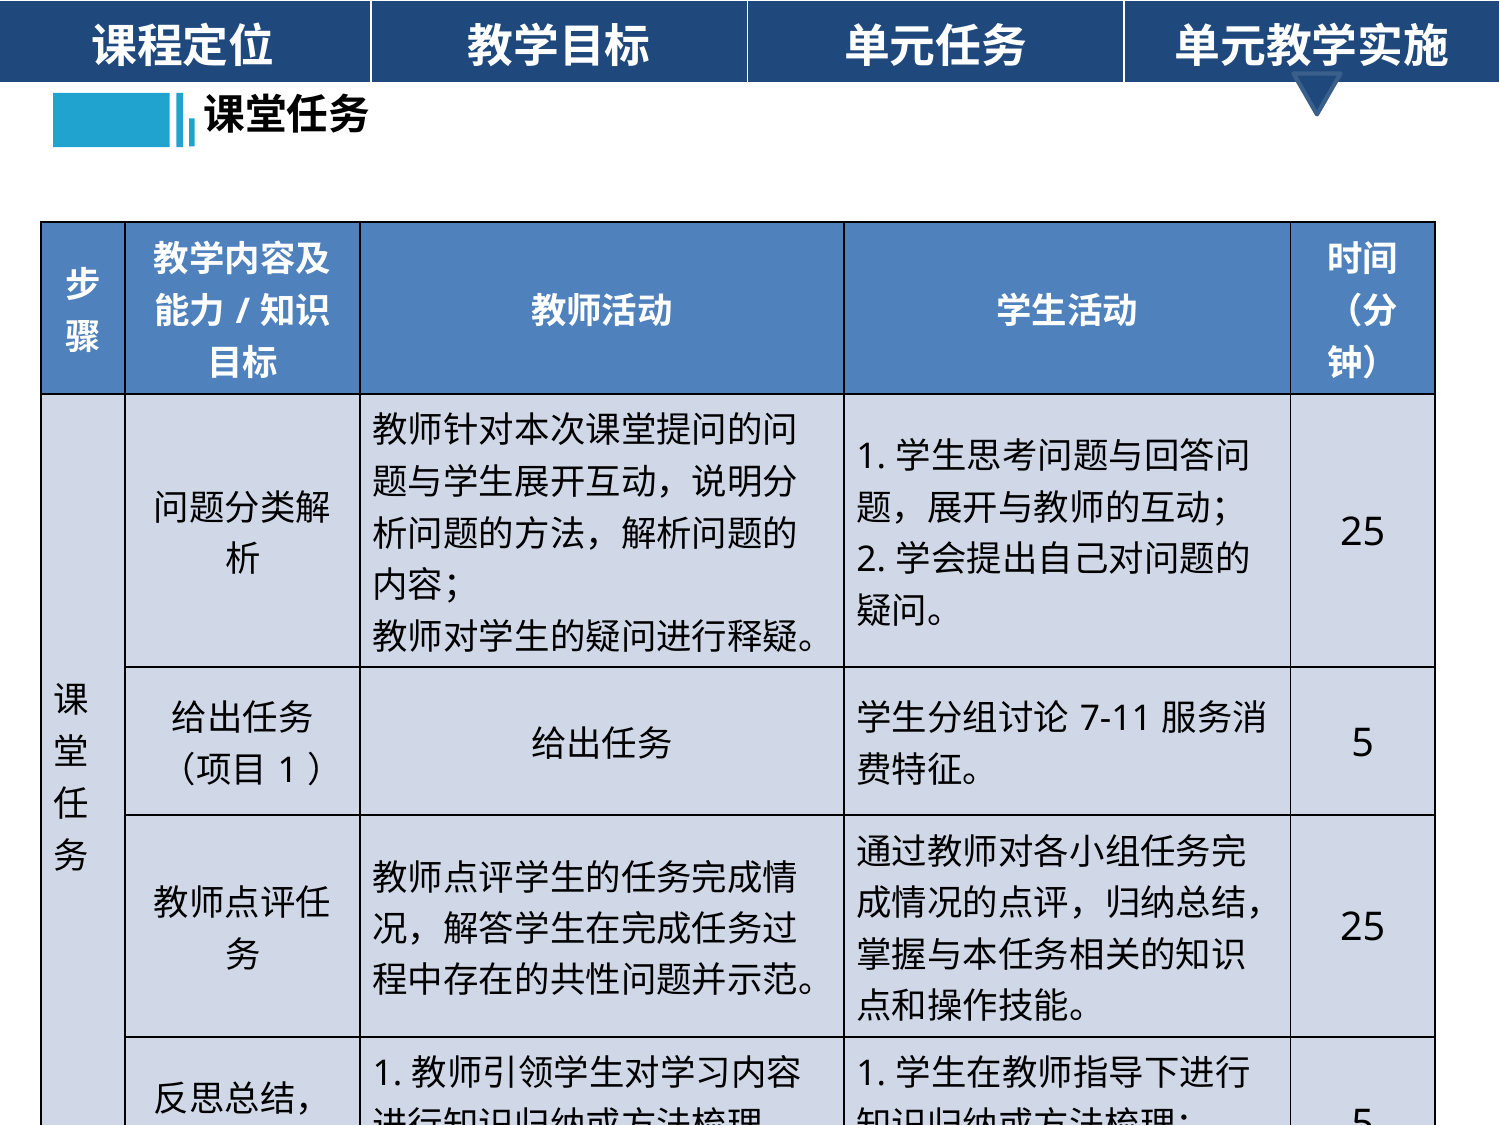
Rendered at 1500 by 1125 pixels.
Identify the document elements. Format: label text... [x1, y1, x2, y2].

text_box [1291, 71, 1343, 117]
table_header 教学目标 [372, 1, 747, 82]
table_cell 5 [1291, 1038, 1434, 1125]
table_header 单元教学实施 [1125, 1, 1499, 82]
table_cell 1.学生思考问题与回答问题，展开与教师的互动； 2.学会提出自己对问题的疑问。 [845, 395, 1290, 666]
table_header 学生活动 [845, 223, 1290, 393]
table_cell 25 [1291, 816, 1434, 1036]
table_cell 给出任务 [361, 668, 843, 814]
table_cell 反思总结，完成考评 [126, 1038, 359, 1125]
table_cell 问题分类解析 [126, 395, 359, 666]
table_cell 教师点评学生的任务完成情况，解答学生在完成任务过程中存在的共性问题并示范。 [361, 816, 843, 1036]
table_header 时间（分钟） [1291, 223, 1434, 393]
table_cell 5 [1291, 668, 1434, 814]
table_cell 25 [1291, 395, 1434, 666]
table_header 单元任务 [748, 1, 1123, 82]
table_cell 教师点评任务 [126, 816, 359, 1036]
table_header 教师活动 [361, 223, 843, 393]
table_cell 通过教师对各小组任务完成情况的点评，归纳总结，掌握与本任务相关的知识点和操作技能。 [845, 816, 1290, 1036]
table_cell 1.学生在教师指导下进行知识归纳或方法梳理； 2.组内评价、小组互评。 [845, 1038, 1290, 1125]
table_cell 1.教师引领学生对学习内容进行知识归纳或方法梳理。 2.完成本次任务考评。 [361, 1038, 843, 1125]
table_cell 给出任务 （项目1） [126, 668, 359, 814]
table_header 教学内容及能力/知识目标 [126, 223, 359, 393]
table_cell 课堂任务 [42, 395, 124, 1125]
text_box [52, 80, 420, 148]
table_header 课程定位 [0, 1, 370, 82]
table_header 步骤 [42, 223, 124, 393]
table_cell 教师针对本次课堂提问的问题与学生展开互动，说明分析问题的方法，解析问题的内容； 教师对学生的疑问进行释疑。 [361, 395, 843, 666]
table_cell 学生分组讨论7-11服务消费特征。 [845, 668, 1290, 814]
